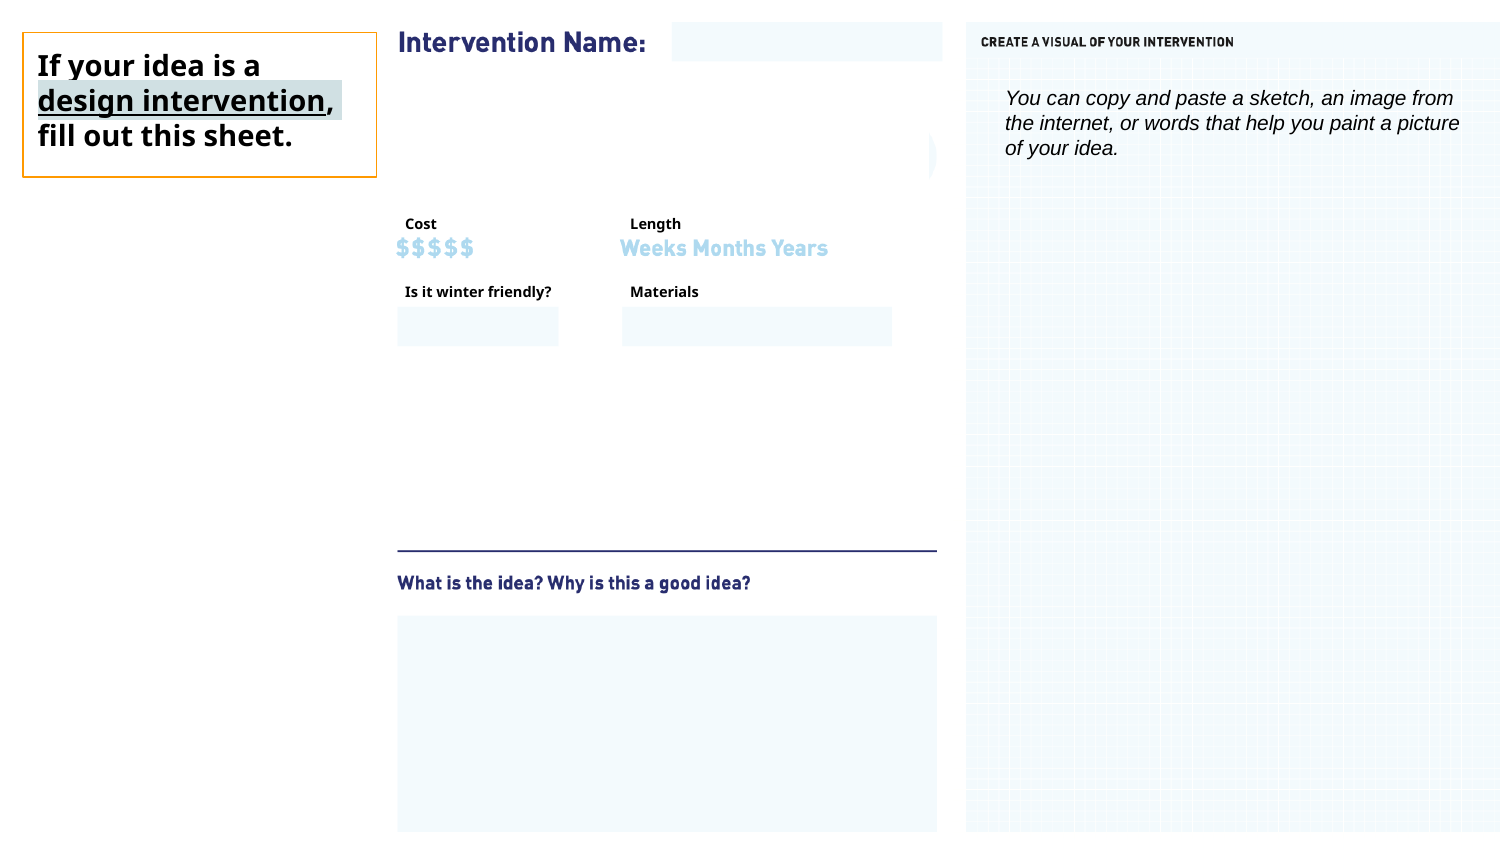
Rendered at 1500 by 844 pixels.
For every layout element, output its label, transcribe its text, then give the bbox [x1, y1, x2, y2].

text_box If your idea is a design intervention, fill out this sheet. [22, 32, 329, 178]
picture [334, 0, 1500, 844]
